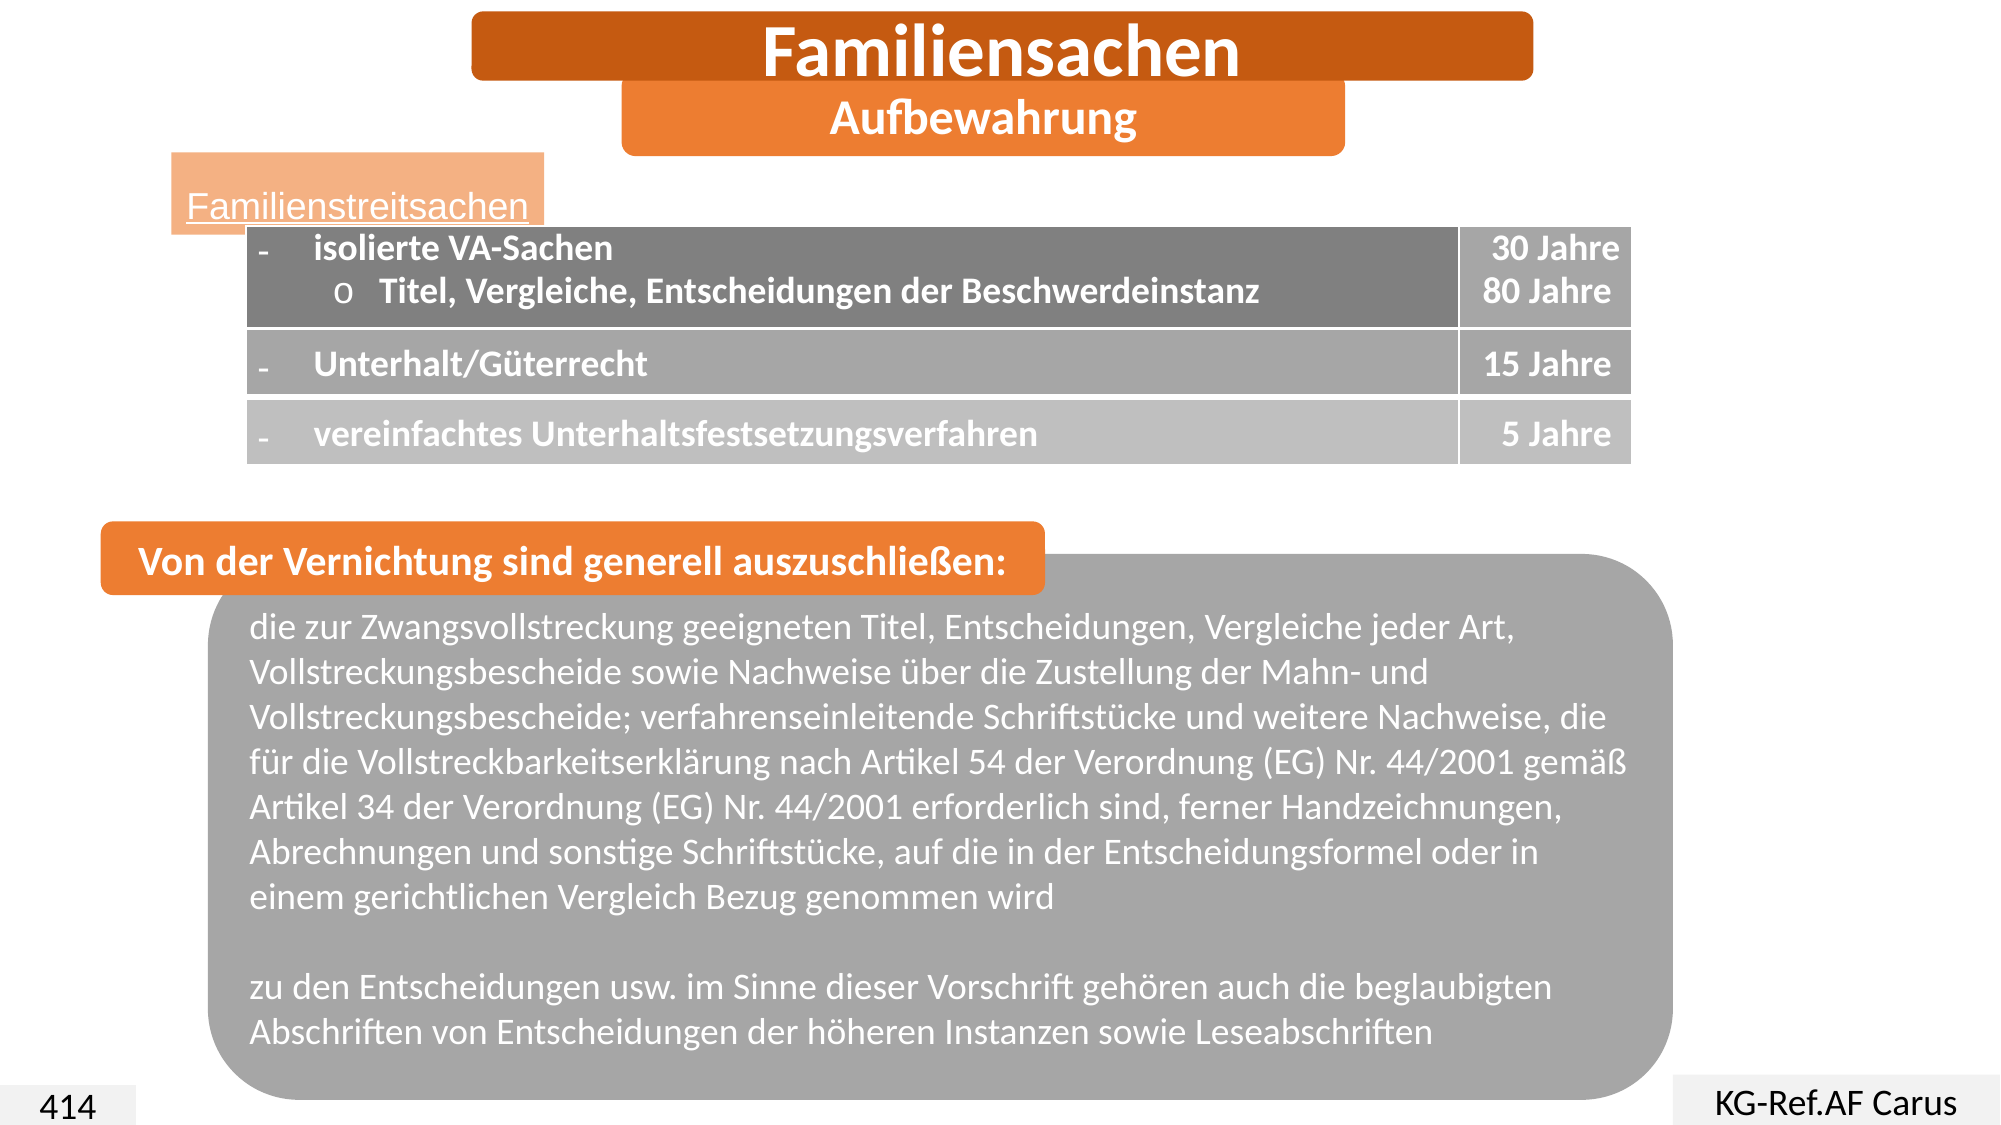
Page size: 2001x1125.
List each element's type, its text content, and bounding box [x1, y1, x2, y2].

text_box Familiensachen [470, 10, 1535, 82]
table_header Unterhalt/Güterrecht [247, 330, 1458, 394]
text_box 414 [0, 1084, 137, 1125]
table_header 30 Jahre 80 Jahre [1460, 227, 1631, 327]
table_header vereinfachtes Unterhaltsfestsetzungsverfahren [247, 400, 1458, 464]
text_box die zur Zwangsvollstreckung geeigneten Titel, Entscheidungen, Vergleiche jeder Art, Vollstreckungsbescheide sowie Nachweise über die Zustellung der Mahn- und Vollstreckungsbescheide; verfahrenseinleitende Schriftstücke und weitere Nachweise, die für die Vollstreckbarkeitserklärung nach Artikel 54 der Verordnung (EG) Nr. 44/2001 gemäß Artikel 34 der Verordnung (EG) Nr. 44/2001 erforderlich sind, ferner Handzeichnungen, Abrechnungen und sonstige Schriftstücke, auf die in der Entscheidungsformel oder in einem gerichtlichen Vergleich Bezug genommen wird zu den Entscheidungen usw. im Sinne dieser Vorschrift gehören auch die beglaubigten Abschriften von Entscheidungen der höheren Instanzen sowie Leseabschriften [206, 552, 1674, 1101]
text_box Aufbewahrung [620, 82, 1347, 158]
text_box Familienstreitsachen [171, 152, 545, 235]
table_header 15 Jahre [1460, 330, 1631, 394]
table_header 5 Jahre [1460, 400, 1631, 464]
text_box KG-Ref.AF Carus [1672, 1074, 2000, 1125]
table_header isolierte VA-Sachen Titel, Vergleiche, Entscheidungen der Beschwerdeinstanz [247, 227, 1458, 327]
text_box Von der Vernichtung sind generell auszuschließen: [99, 520, 1047, 597]
